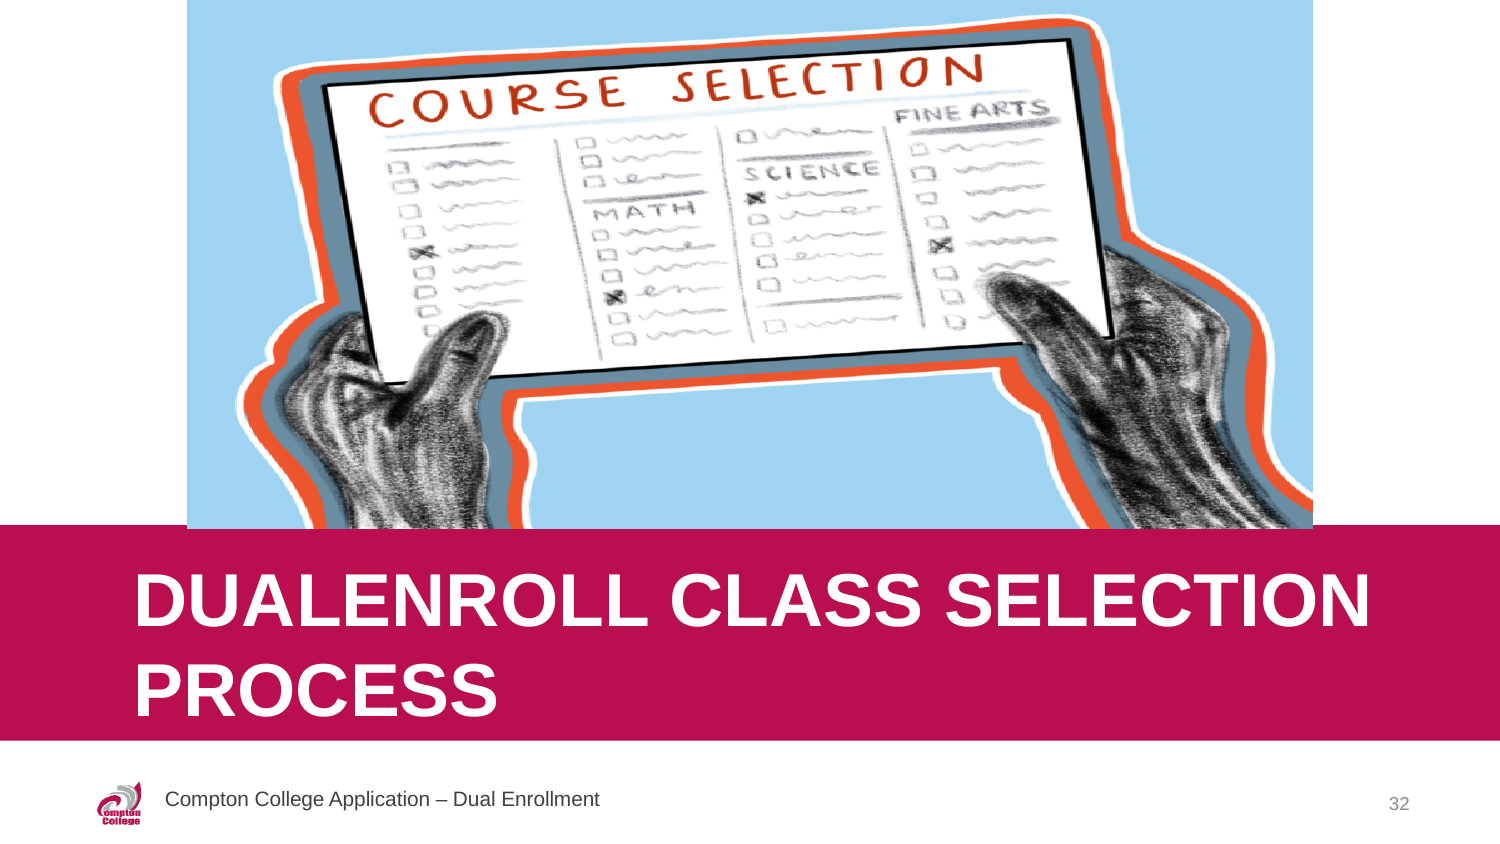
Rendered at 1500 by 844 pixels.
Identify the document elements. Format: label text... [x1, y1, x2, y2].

slide_number 32 [1074, 780, 1425, 825]
picture [187, 0, 1313, 530]
picture [97, 781, 141, 825]
title DualEnroll Class Selection Process [118, 543, 1394, 712]
